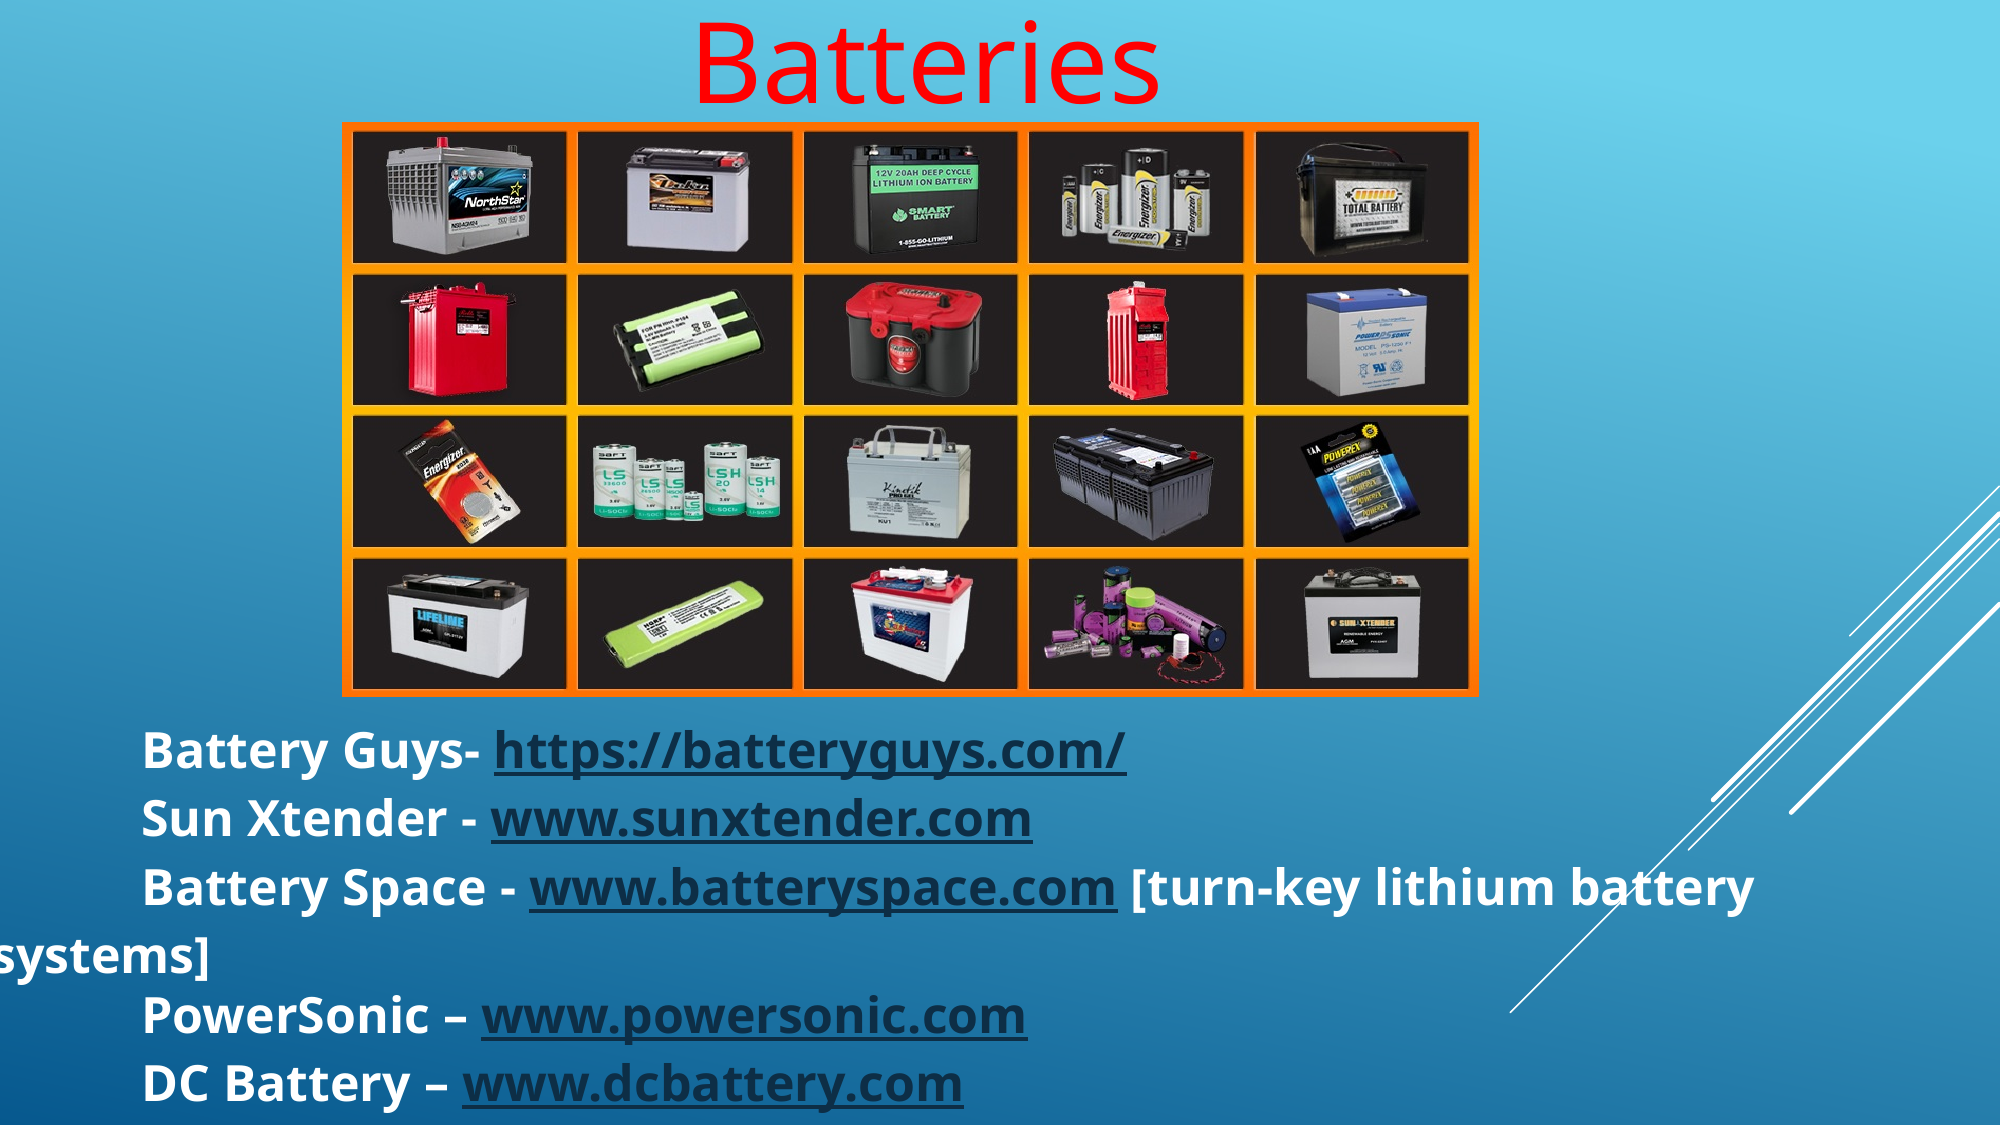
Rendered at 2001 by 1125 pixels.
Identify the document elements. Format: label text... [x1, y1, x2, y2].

text_box Batteries [674, 0, 1179, 121]
picture [341, 121, 1479, 697]
text_box Battery Guys- https://batteryguys.com/ Sun Xtender - www.sunxtender.com Battery Space - www.batteryspace.com [turn-key lithium battery systems] PowerSonic – www.powersonic.com DC Battery – www.dcbattery.com Unboundsolar- https://unboundsolar.com/ [0, 710, 1913, 1125]
